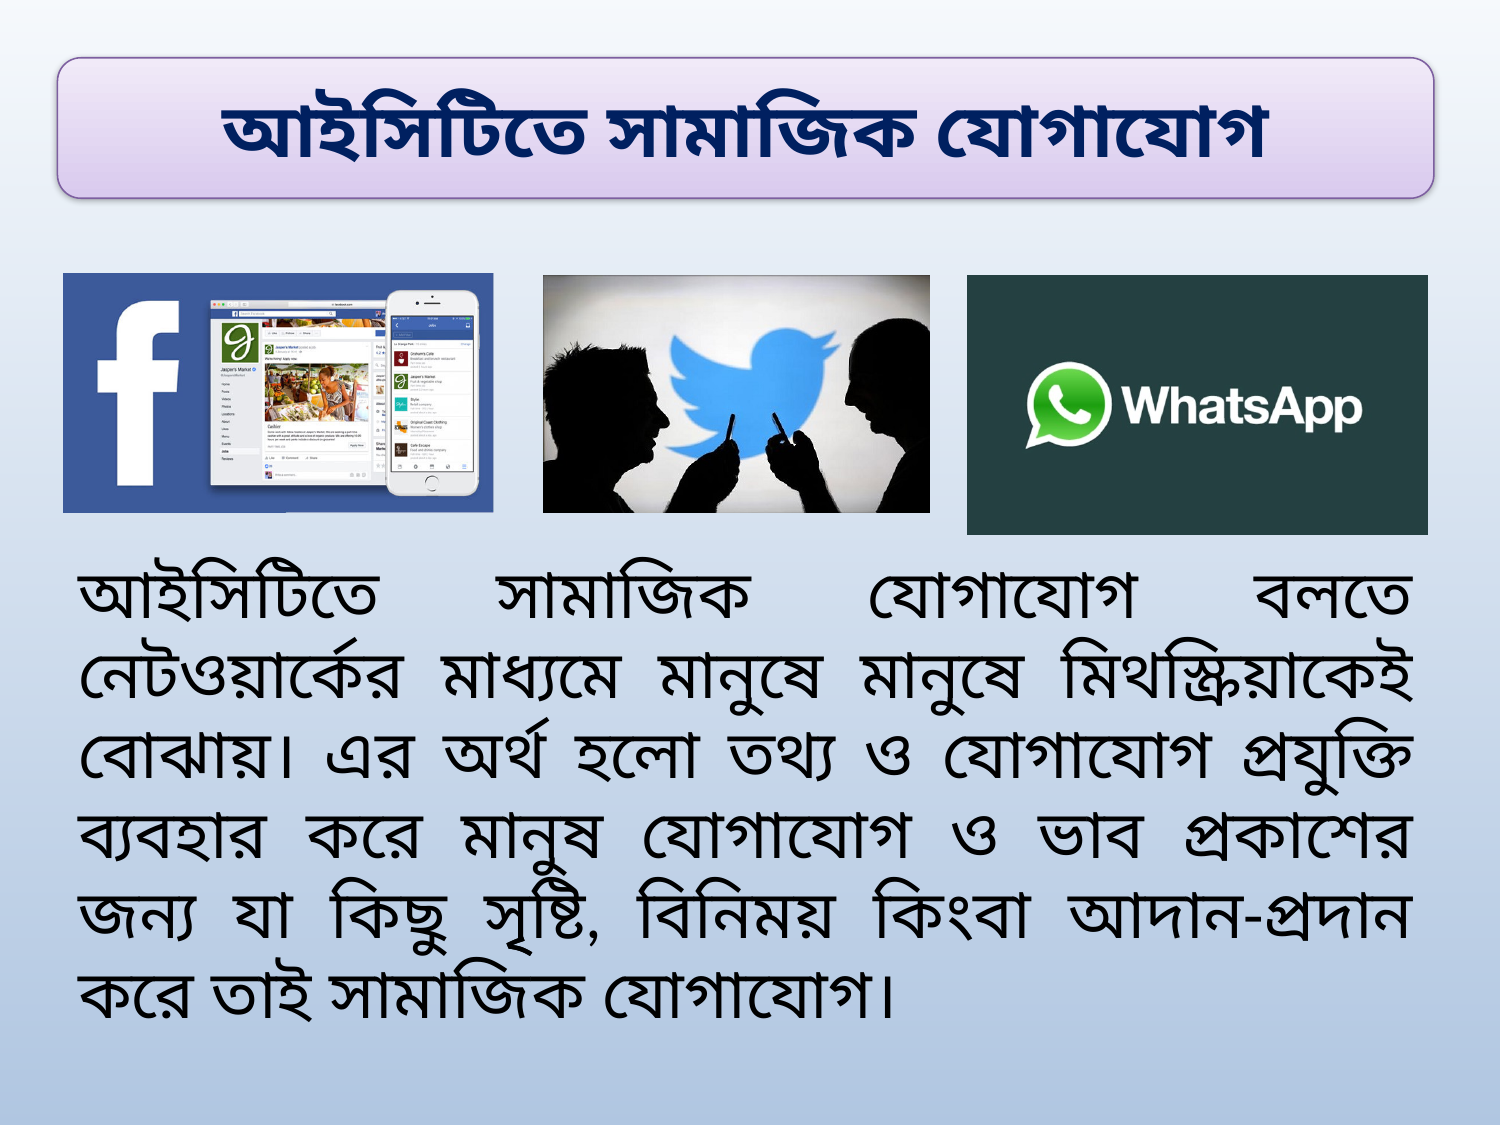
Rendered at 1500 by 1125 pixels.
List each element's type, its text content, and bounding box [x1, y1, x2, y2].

picture [542, 274, 930, 514]
text_box আইসিটিতে সামাজিক যোগাযোগ [56, 56, 1435, 200]
picture [967, 274, 1429, 536]
picture [63, 273, 494, 514]
text_box আইসিটিতে সামাজিক যোগাযোগ বলতে নেটওয়ার্কের মাধ্যমে মানুষে মানুষে মিথস্ক্রিয়াকেই বোঝায়। এর অর্থ হলো তথ্য ও যোগাযোগ প্রযুক্তি ব্যবহার করে মানুষ যোগাযোগ ও ভাব প্রকাশের জন্য যা কিছু সৃৃষ্টি, বিনিময় কিংবা আদান-প্রদান করে তাই সামাজিক যোগাযোগ। [63, 544, 1428, 1040]
